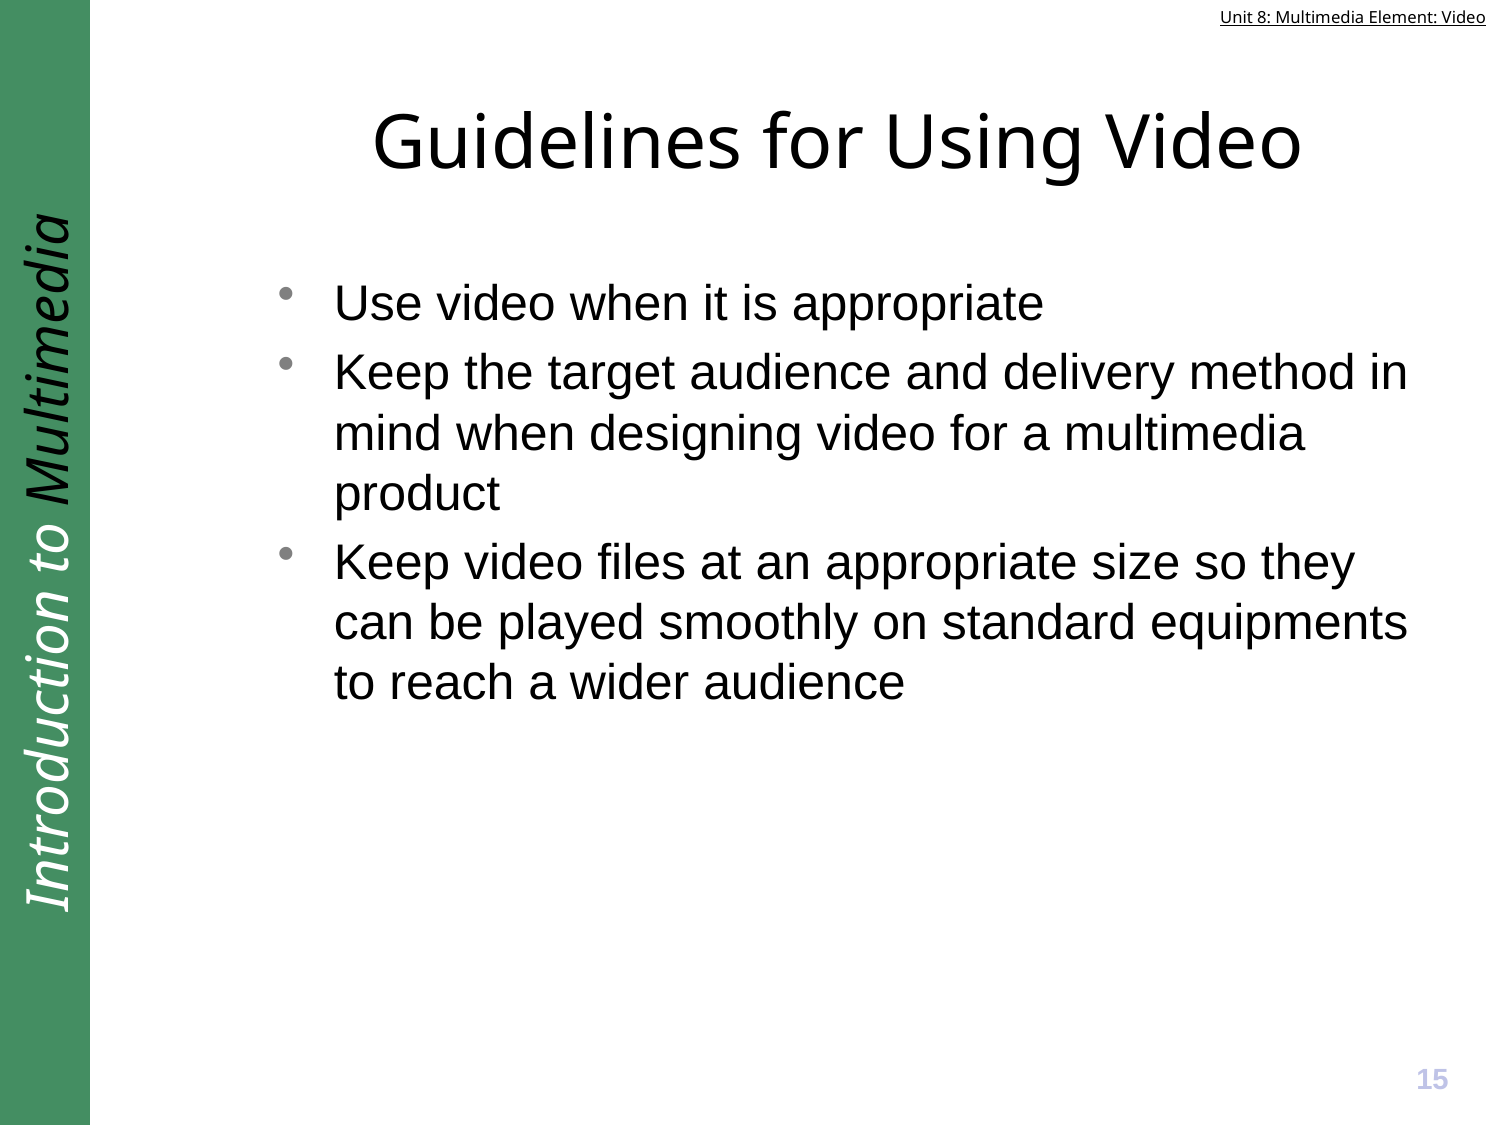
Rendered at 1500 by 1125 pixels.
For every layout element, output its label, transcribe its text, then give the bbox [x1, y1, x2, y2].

text_box 15 [1360, 1052, 1464, 1095]
title Guidelines for Using Video [249, 44, 1426, 233]
list Use video when it is appropriate Keep the target audience and delivery method in mind when designing video for a multimedia product Keep video files at an appropriate size so they can be played smoothly on standard equipments to reach a wider audience [262, 262, 1426, 1006]
